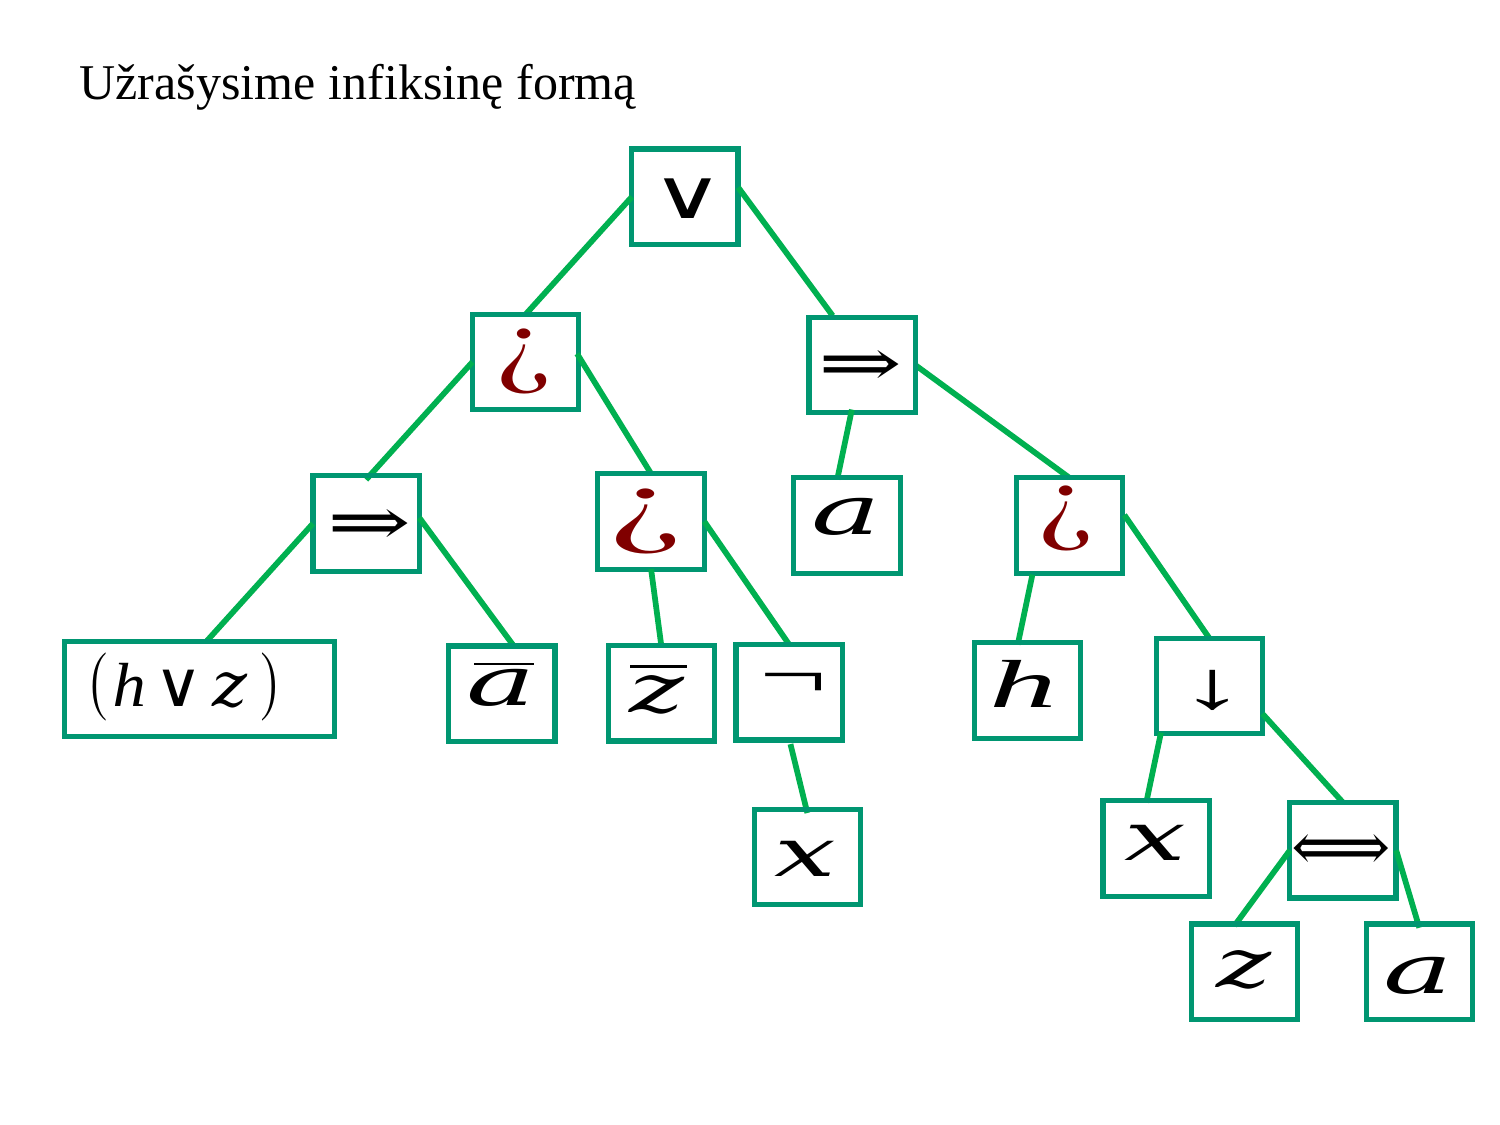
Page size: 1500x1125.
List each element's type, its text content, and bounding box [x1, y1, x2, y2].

text_box Užrašysime infiksinę formą [64, 42, 1412, 118]
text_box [64, 148, 1473, 1020]
